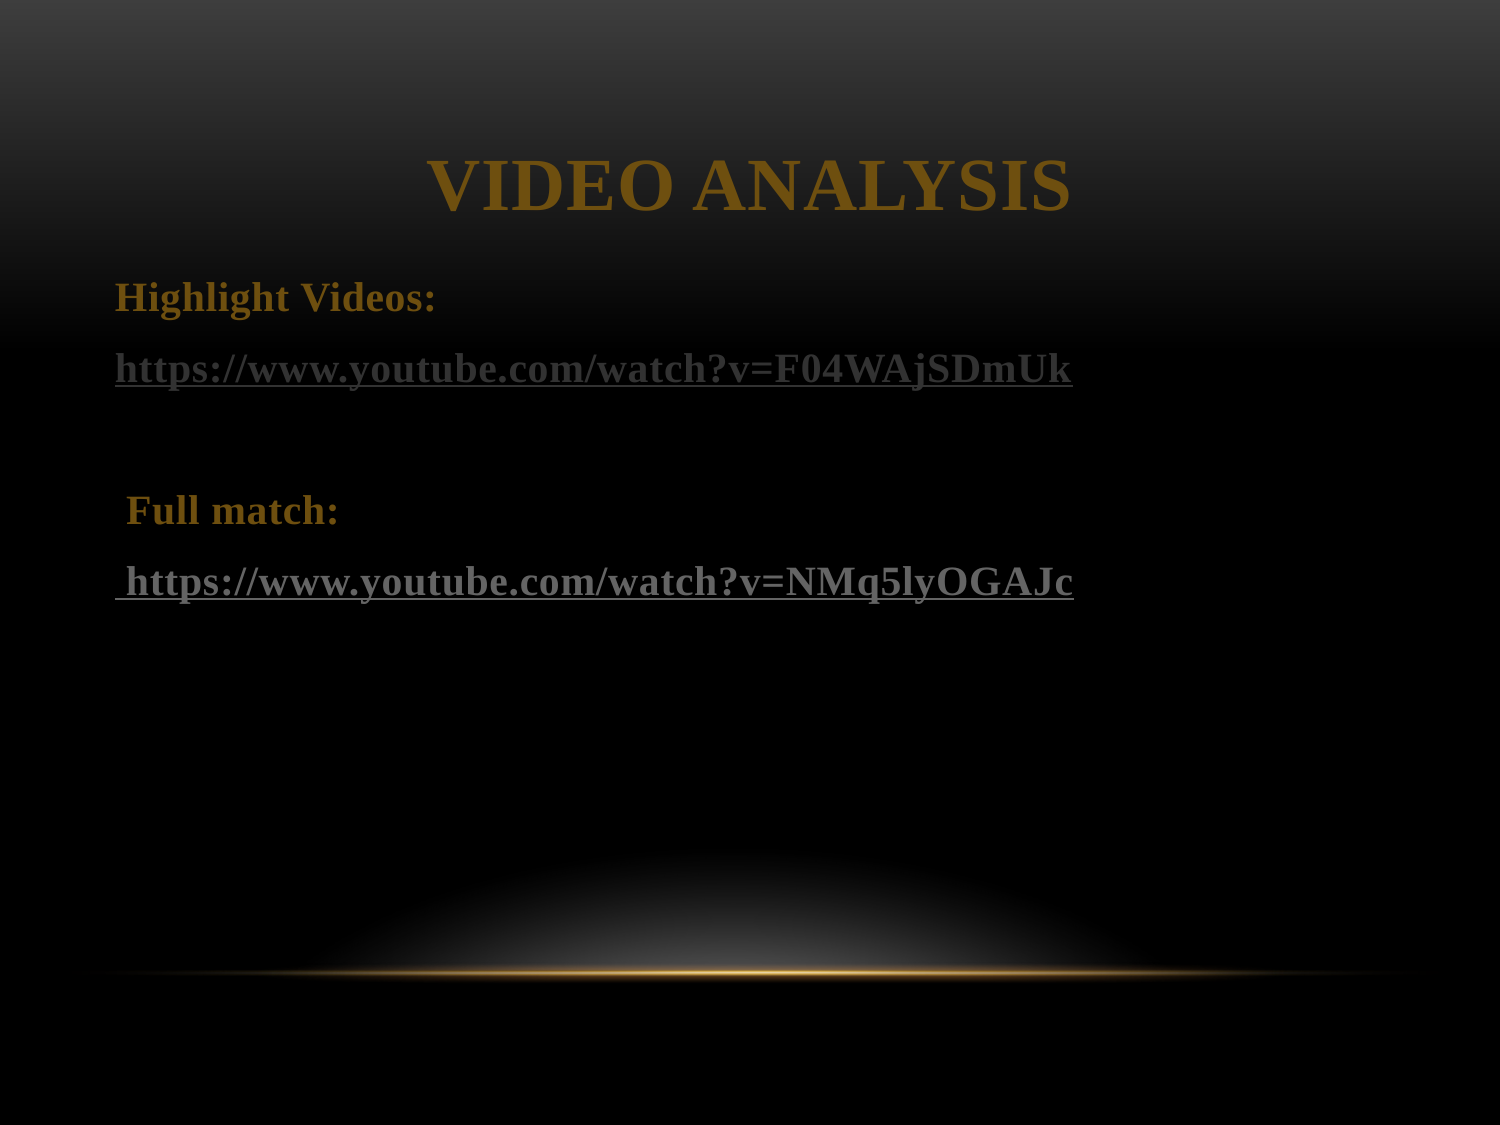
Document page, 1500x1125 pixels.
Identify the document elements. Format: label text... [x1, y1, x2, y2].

list Highlight Videos: https://www.youtube.com/watch?v=F04WAjSDmUk Full match: https://www.youtube.com/watch?v=NMq5lyOGAJc [99, 262, 1400, 938]
picture [0, 0, 1500, 1125]
title Video Analysis [99, 45, 1400, 233]
